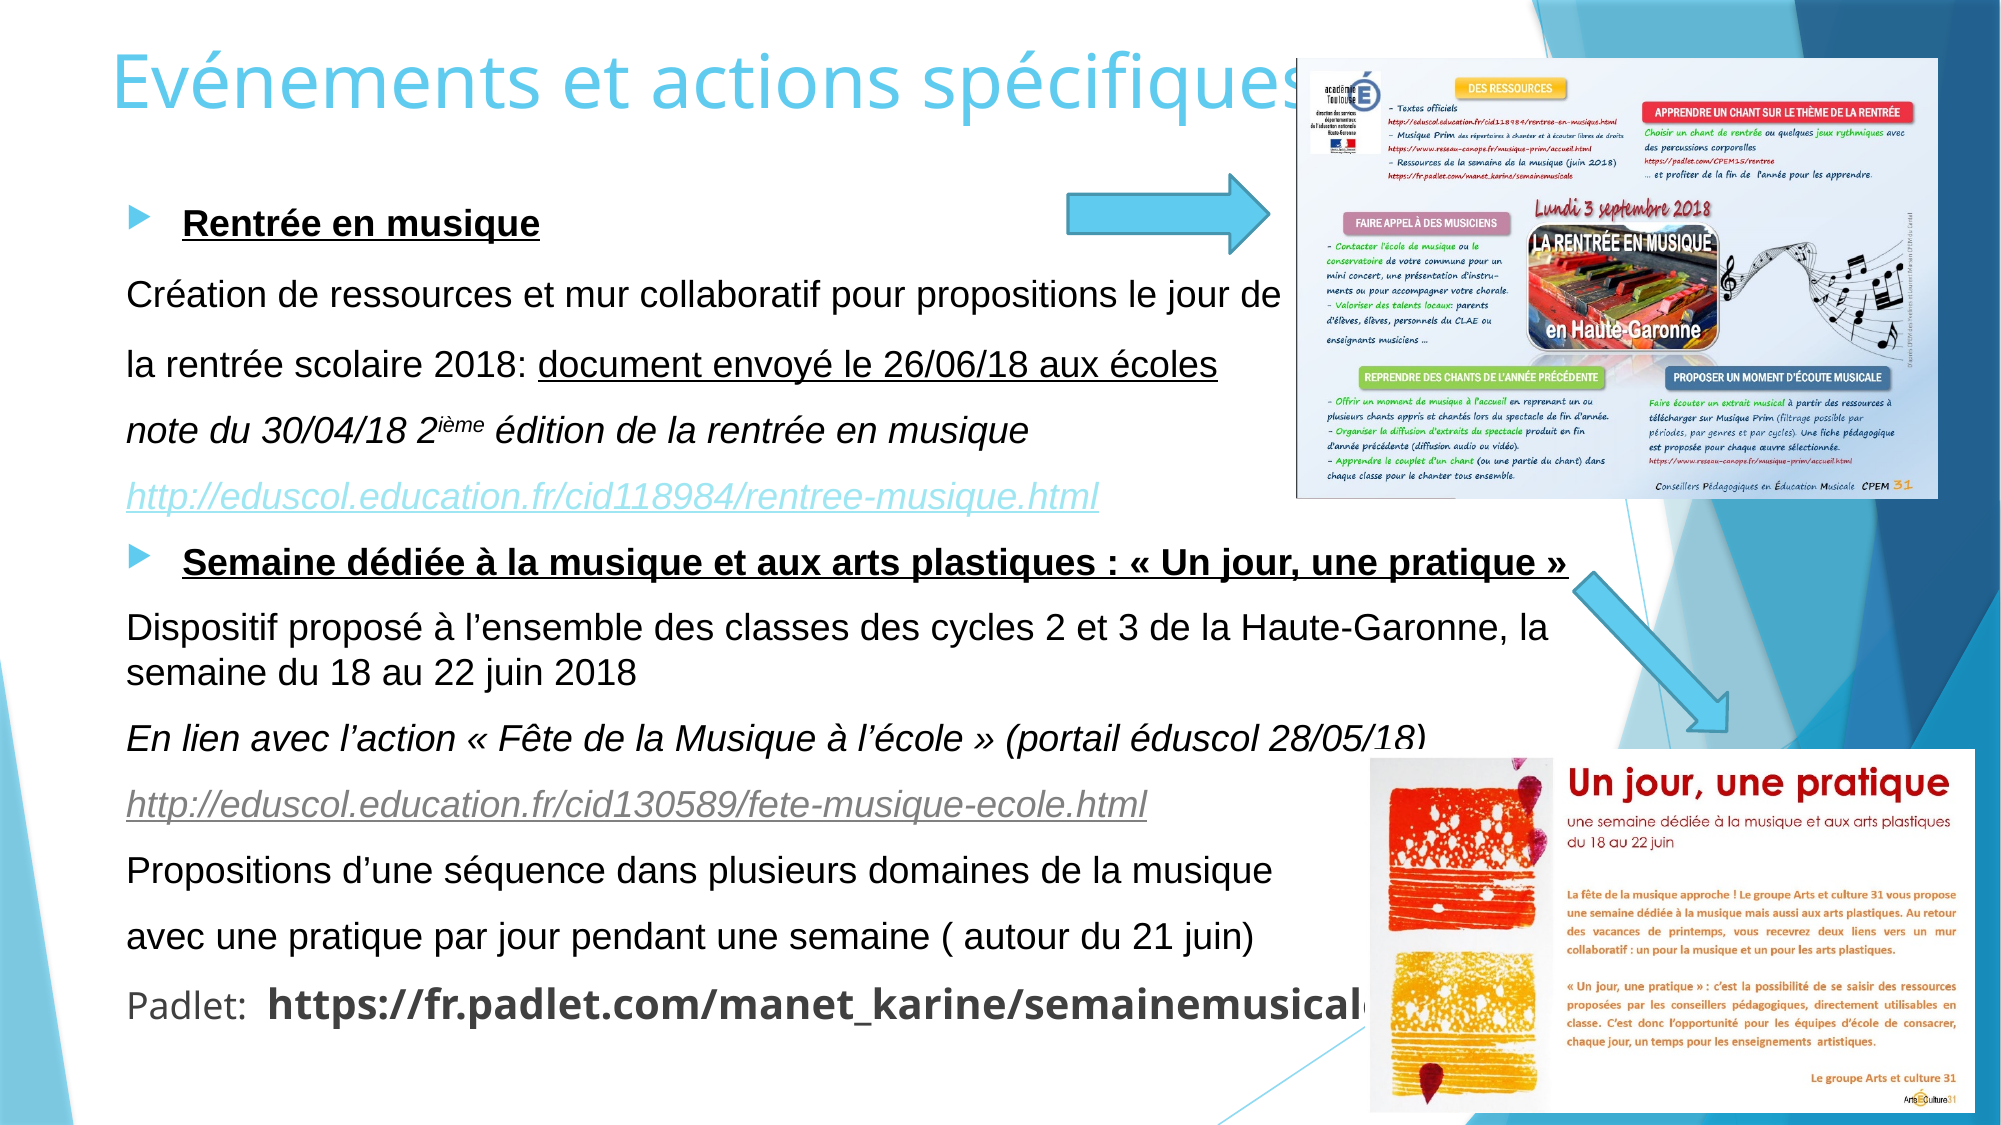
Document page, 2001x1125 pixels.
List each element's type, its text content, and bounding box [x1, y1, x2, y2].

picture [1295, 57, 1938, 500]
picture [1364, 748, 1976, 1114]
list Rentrée en musique Création de ressources et mur collaboratif pour propositions le jour de la rentrée scolaire 2018: document envoyé le 26/06/18 aux écoles note du 30/04/18 2ième édition de la rentrée en musique http://eduscol.education.fr/cid118984/rentree-musique.html Semaine dédiée à la musique et aux arts plastiques : « Un jour, une pratique » Dispositif proposé à l’ensemble des classes des cycles 2 et 3 de la Haute-Garonne, la semaine du 18 au 22 juin 2018 En lien avec l’action « Fête de la Musique à l’école » (portail éduscol 28/05/18) http://eduscol.education.fr/cid130589/fete-musique-ecole.html Propositions d’une séquence dans plusieurs domaines de la musique avec une pratique par jour pendant une semaine ( autour du 21 juin) Padlet: https://fr.padlet.com/manet_karine/semainemusicale [111, 191, 1611, 1083]
text_box [1572, 570, 1730, 734]
title Evénements et actions spécifiques [94, 25, 1506, 175]
text_box [1066, 173, 1271, 255]
